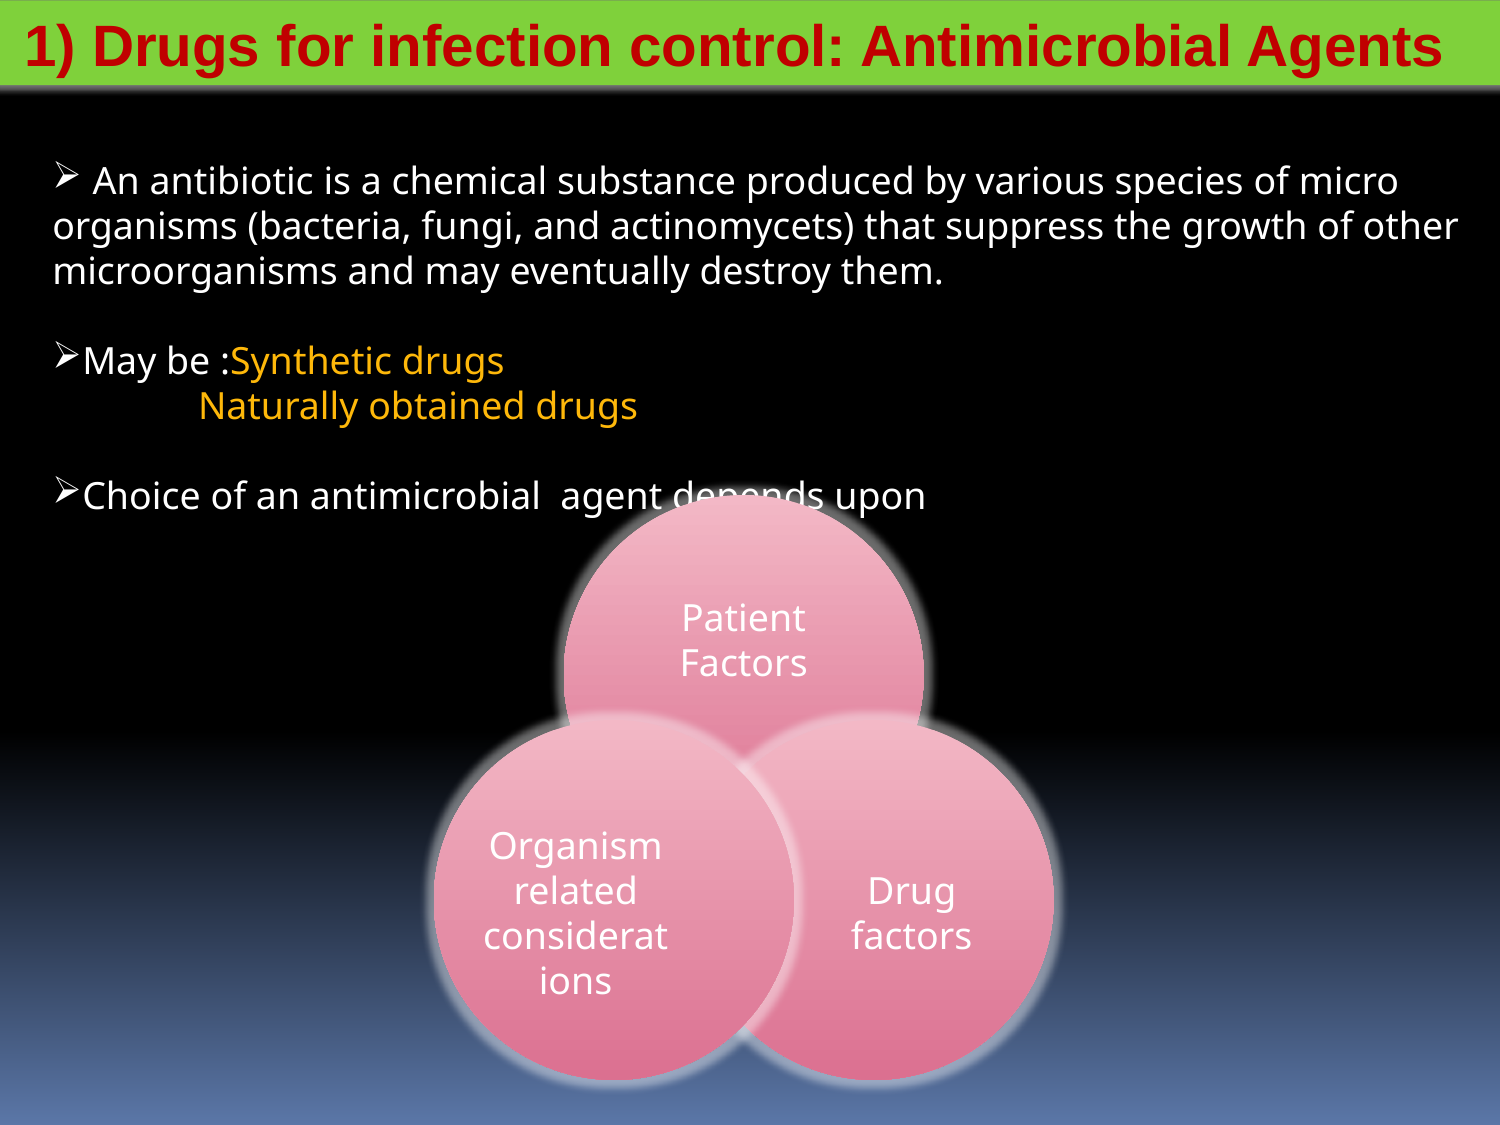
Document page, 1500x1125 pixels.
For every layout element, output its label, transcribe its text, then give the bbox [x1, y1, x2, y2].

table_header SITUATION [266, 483, 1220, 550]
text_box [274, 524, 1213, 1125]
text_box An antibiotic is a chemical substance produced by various species of micro organisms (bacteria, fungi, and actinomycets) that suppress the growth of other microorganisms and may eventually destroy them. May be :Synthetic drugs Naturally obtained drugs Choice of an antimicrobial agent depends upon [37, 149, 1500, 550]
text_box 1) Drugs for infection control: Antimicrobial Agents [0, 0, 1500, 88]
